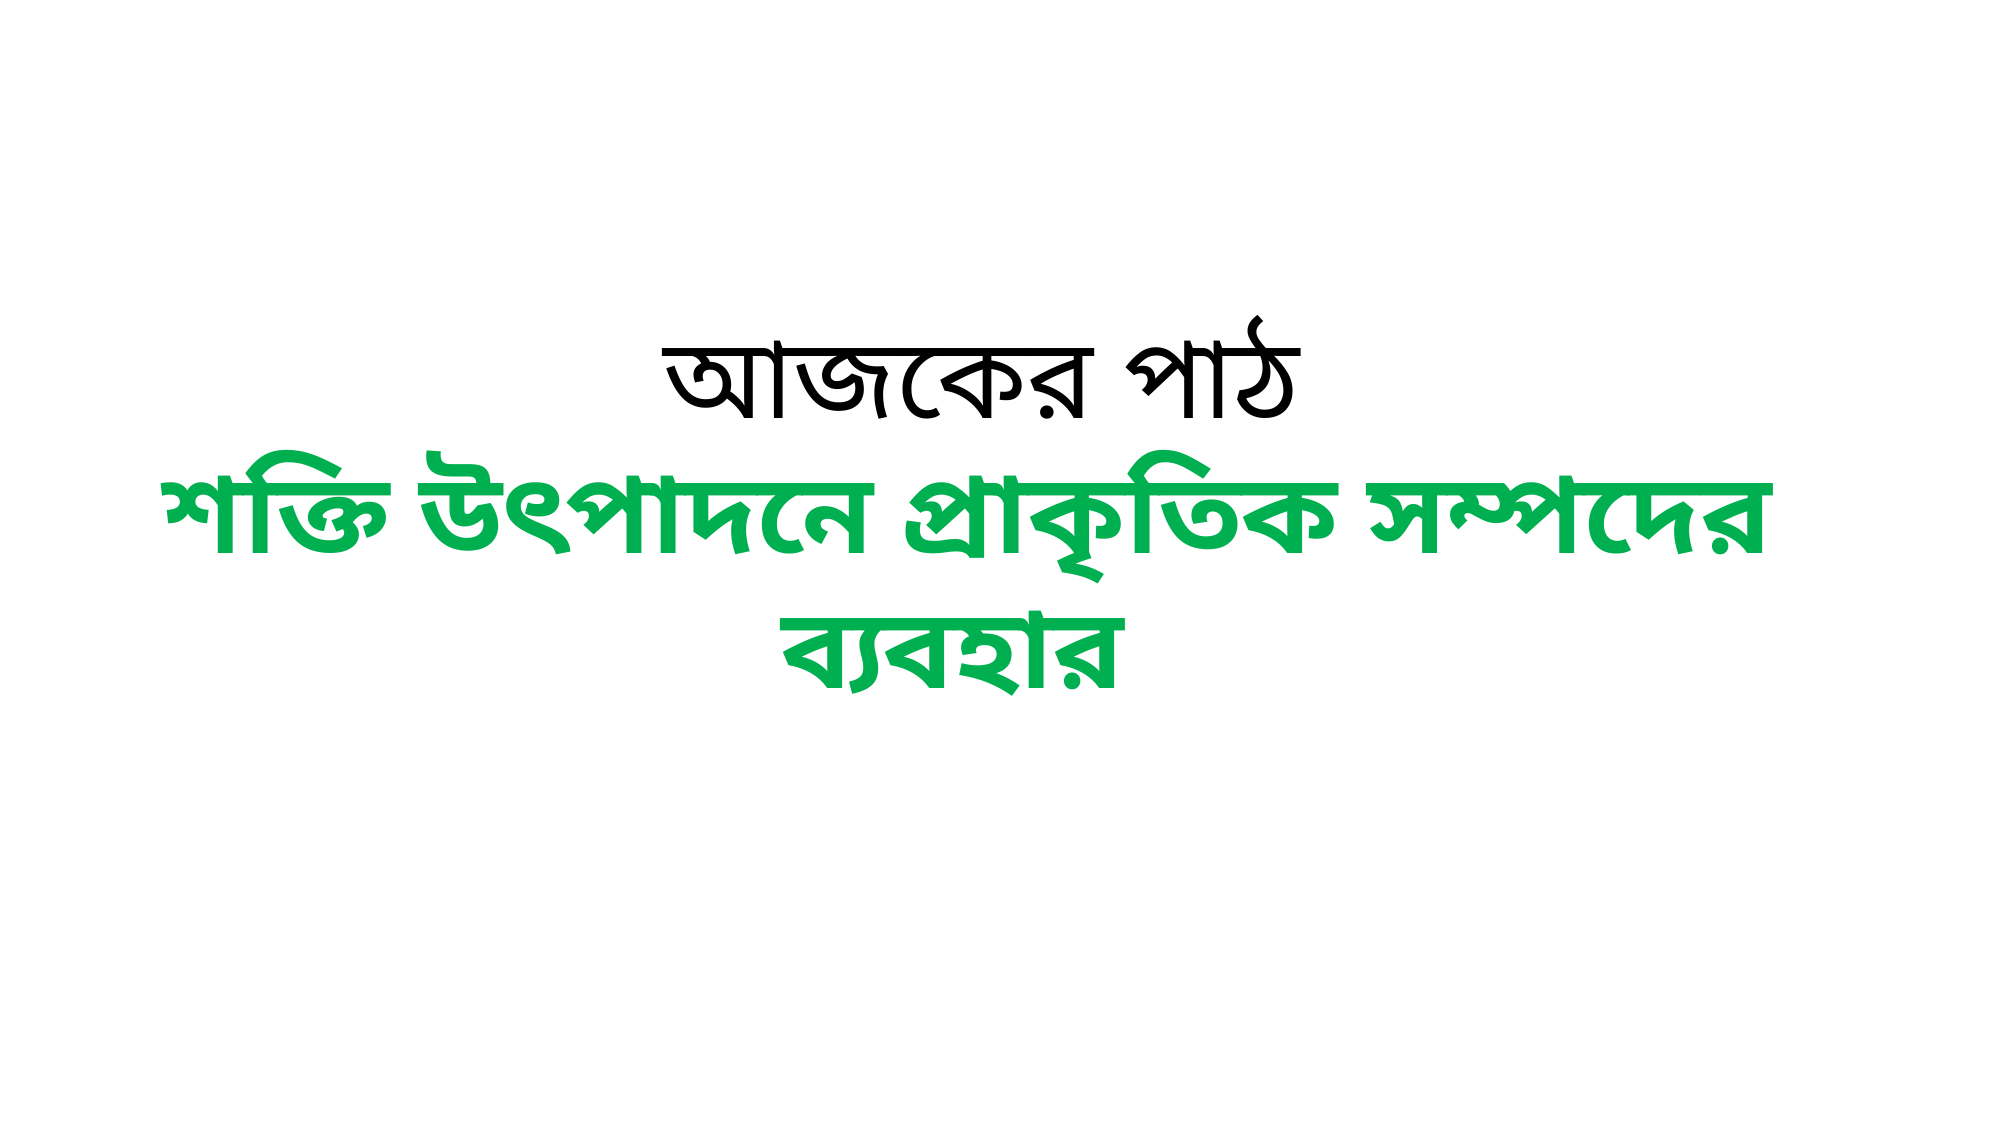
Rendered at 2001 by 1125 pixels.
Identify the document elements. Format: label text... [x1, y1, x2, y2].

text_box আজকের পাঠ শক্তি উৎপাদনে প্রাকৃতিক সম্পদের ব্যবহার [111, 163, 1824, 719]
